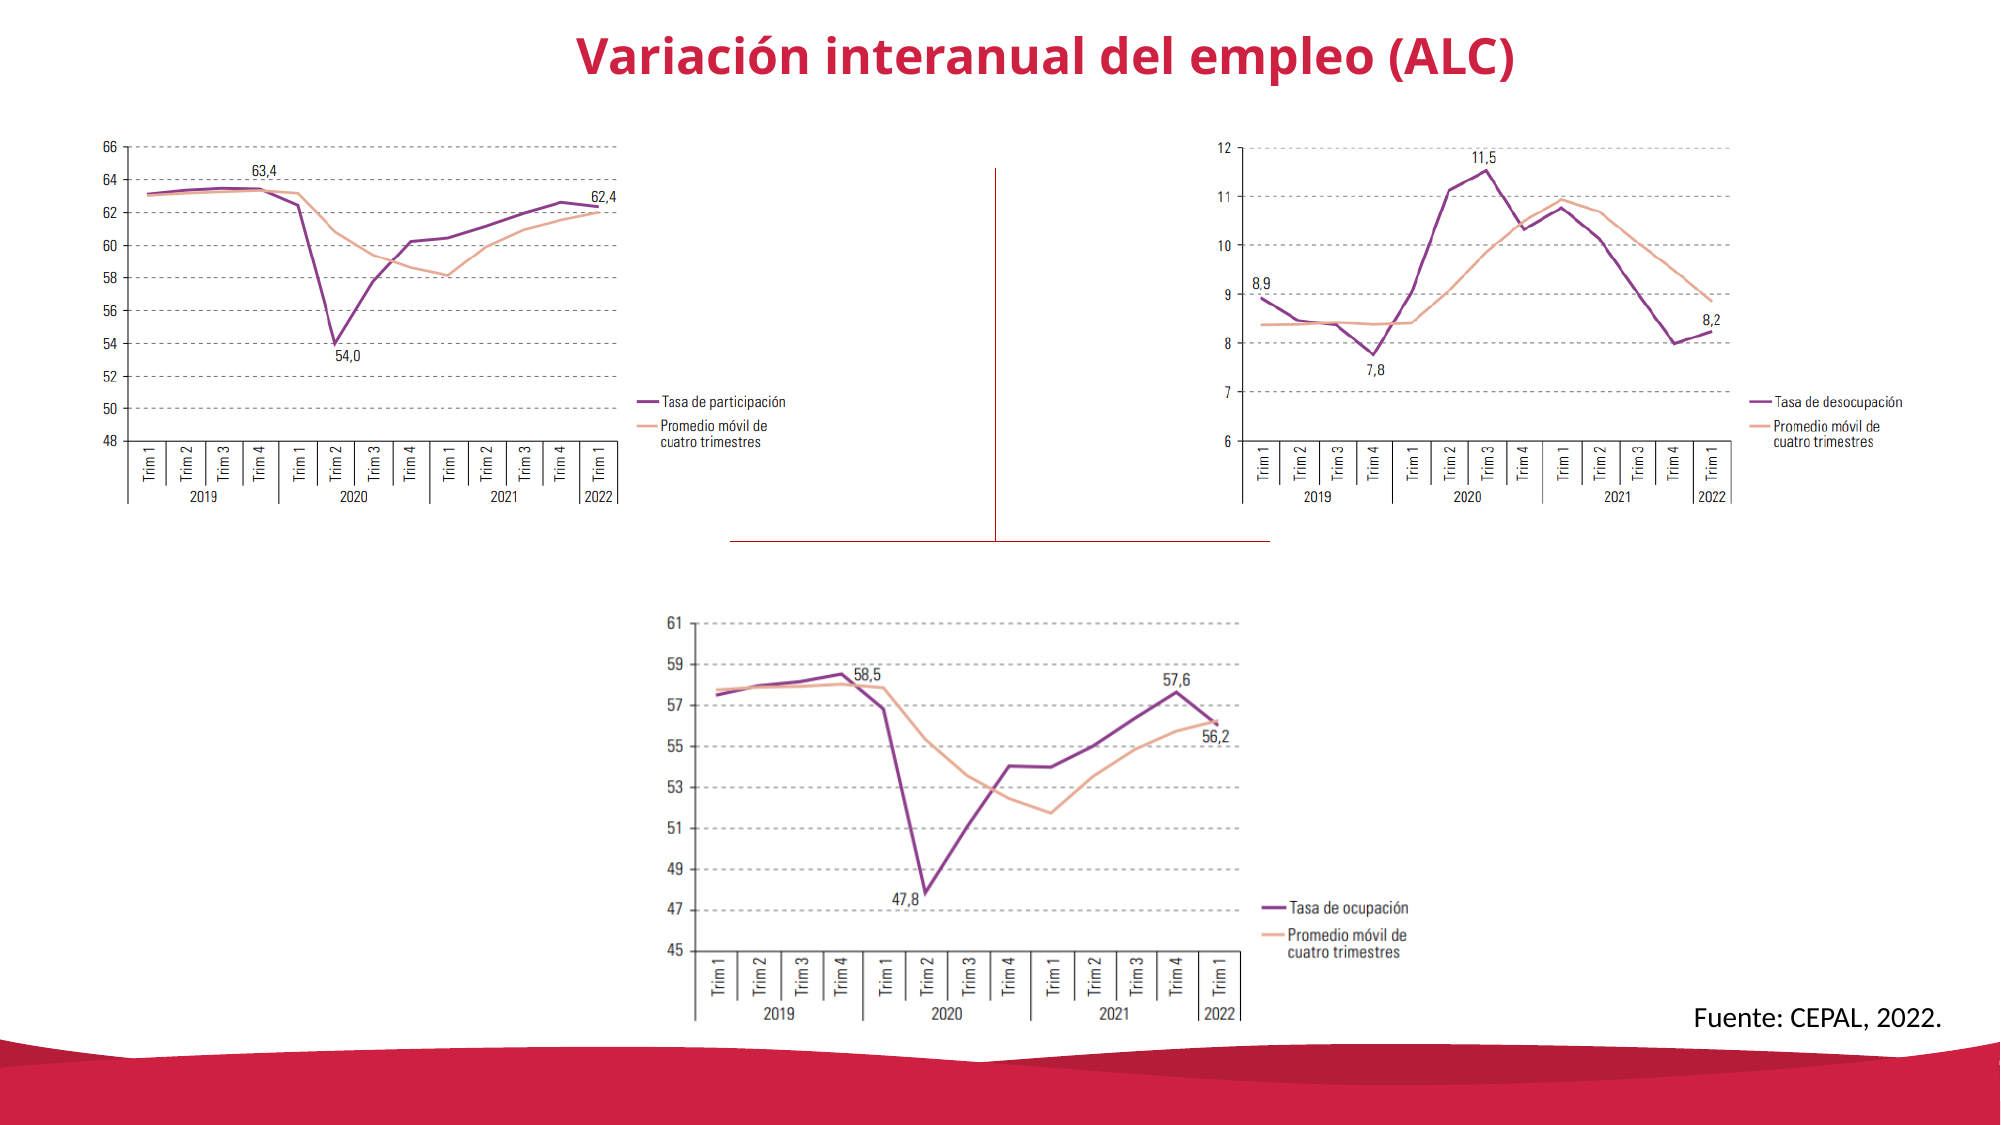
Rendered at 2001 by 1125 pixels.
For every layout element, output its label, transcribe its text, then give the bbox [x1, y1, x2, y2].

picture [662, 612, 1411, 1027]
picture [1213, 133, 1904, 510]
picture [97, 133, 788, 506]
title Variación interanual del empleo (ALC) [561, 0, 2000, 134]
text_box Fuente: CEPAL, 2022. [1678, 990, 2000, 1041]
